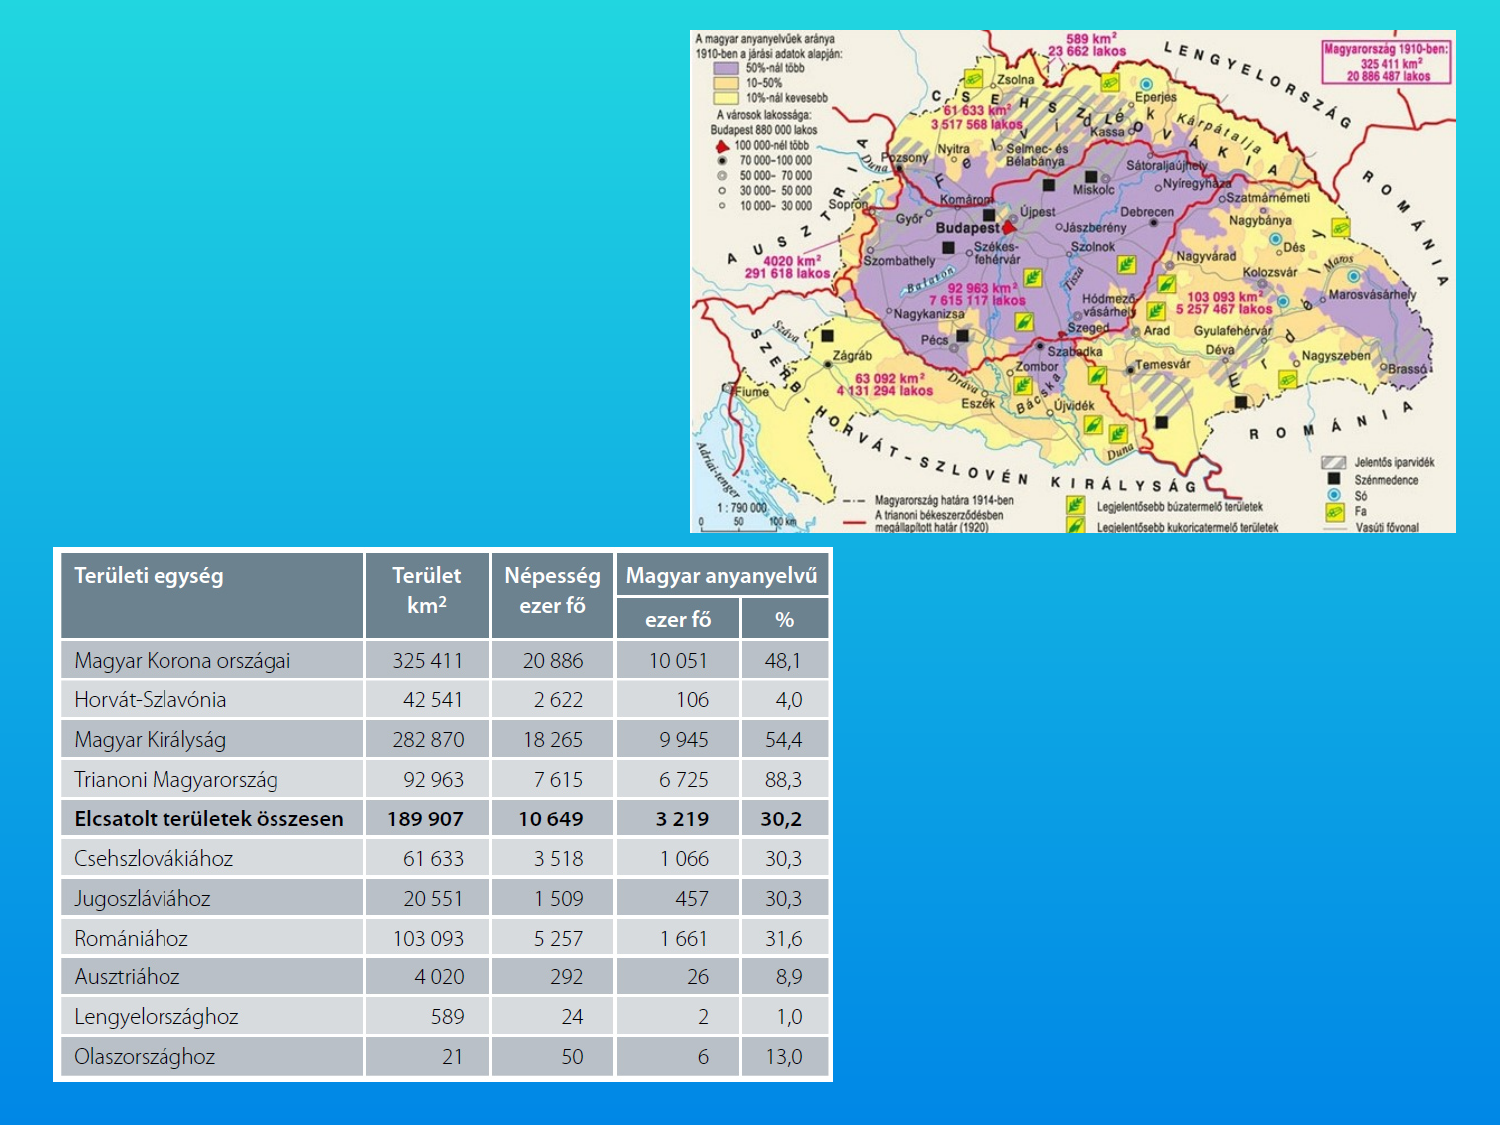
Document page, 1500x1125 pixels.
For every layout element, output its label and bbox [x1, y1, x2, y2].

picture [52, 548, 833, 1082]
picture [0, 30, 1500, 532]
